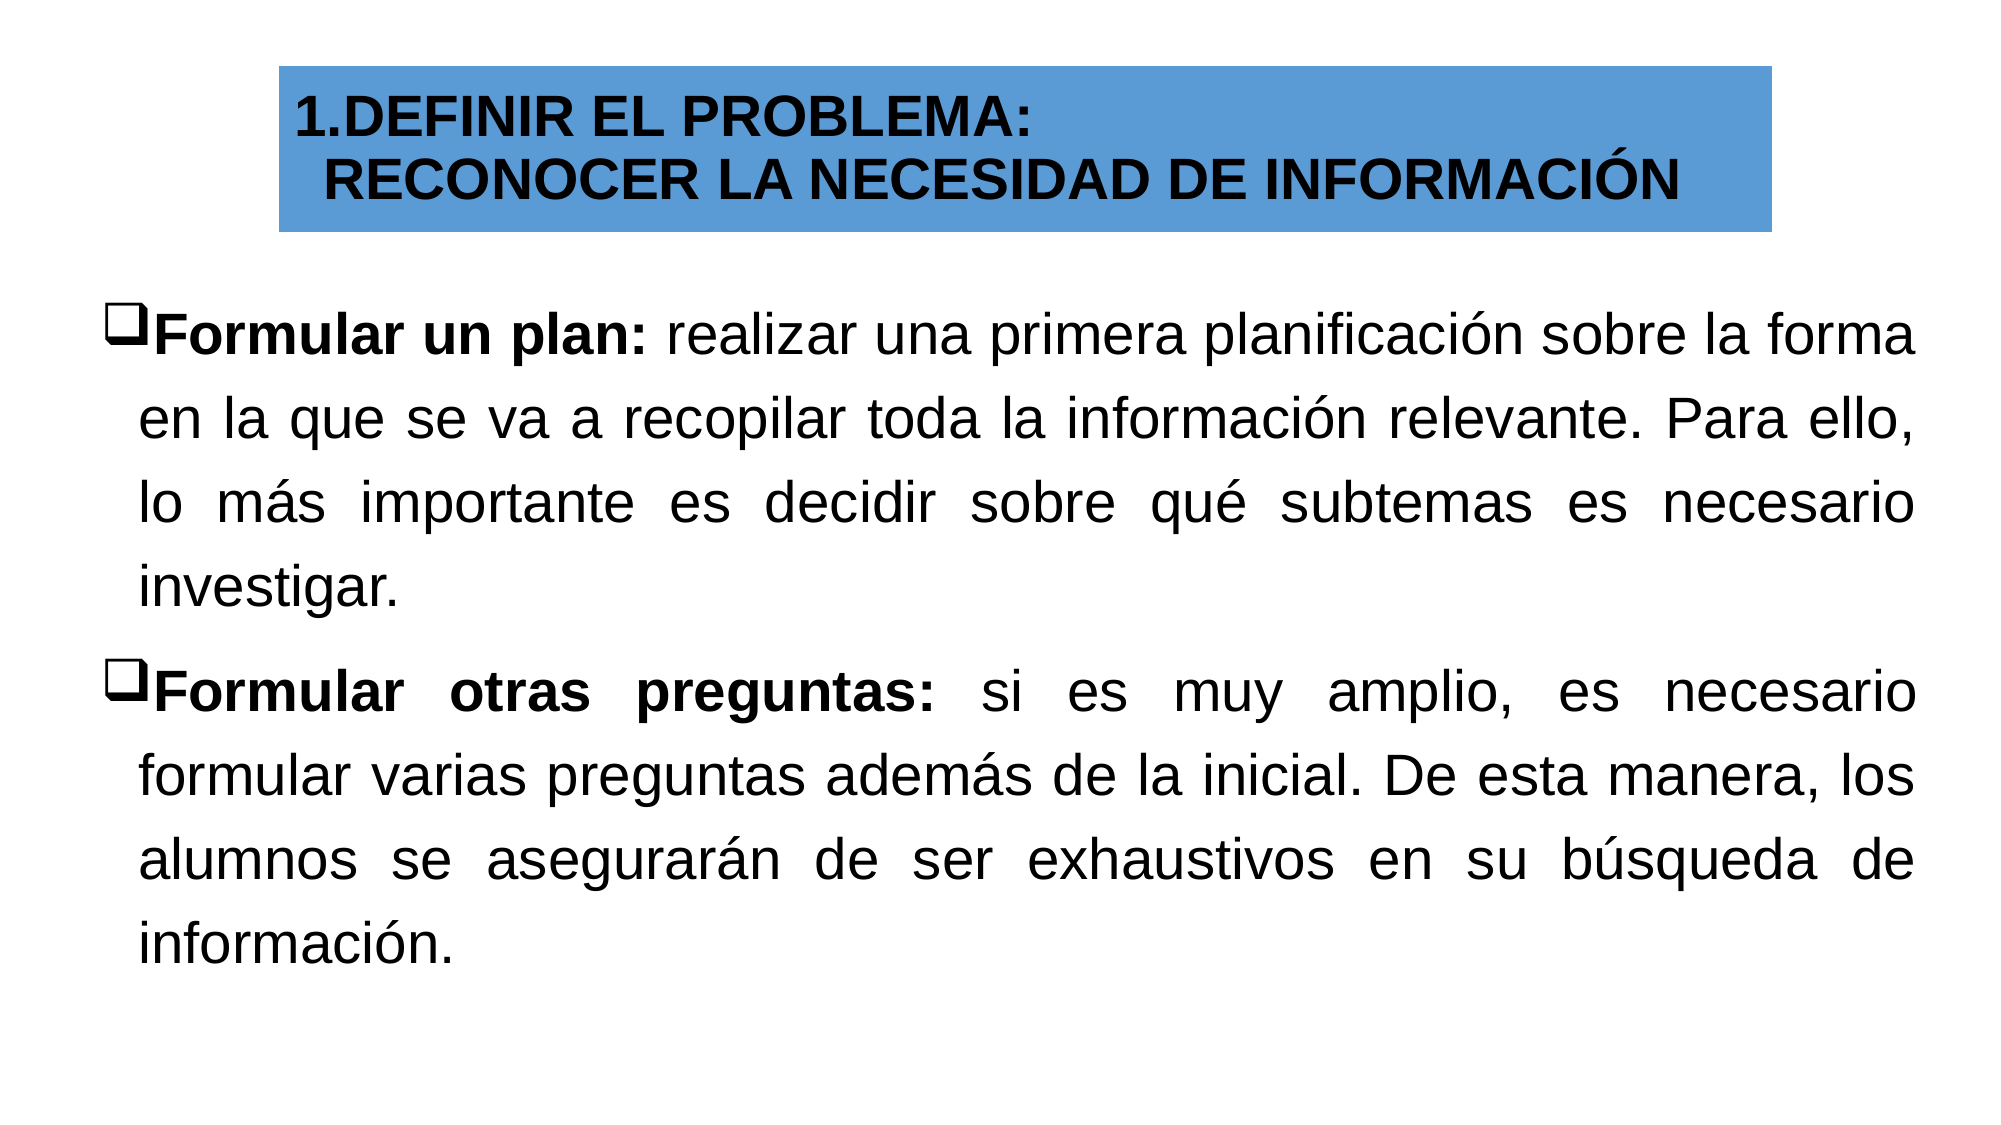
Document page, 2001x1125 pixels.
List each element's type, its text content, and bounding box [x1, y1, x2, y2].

title DEFINIR EL PROBLEMA: RECONOCER LA NECESIDAD DE INFORMACIÓN [279, 66, 1772, 232]
list Formular un plan: realizar una primera planificación sobre la forma en la que se va a recopilar toda la información relevante. Para ello, lo más importante es decidir sobre qué subtemas es necesario investigar. Formular otras preguntas: si es muy amplio, es necesario formular varias preguntas además de la inicial. De esta manera, los alumnos se asegurarán de ser exhaustivos en su búsqueda de información. [85, 274, 1934, 1018]
